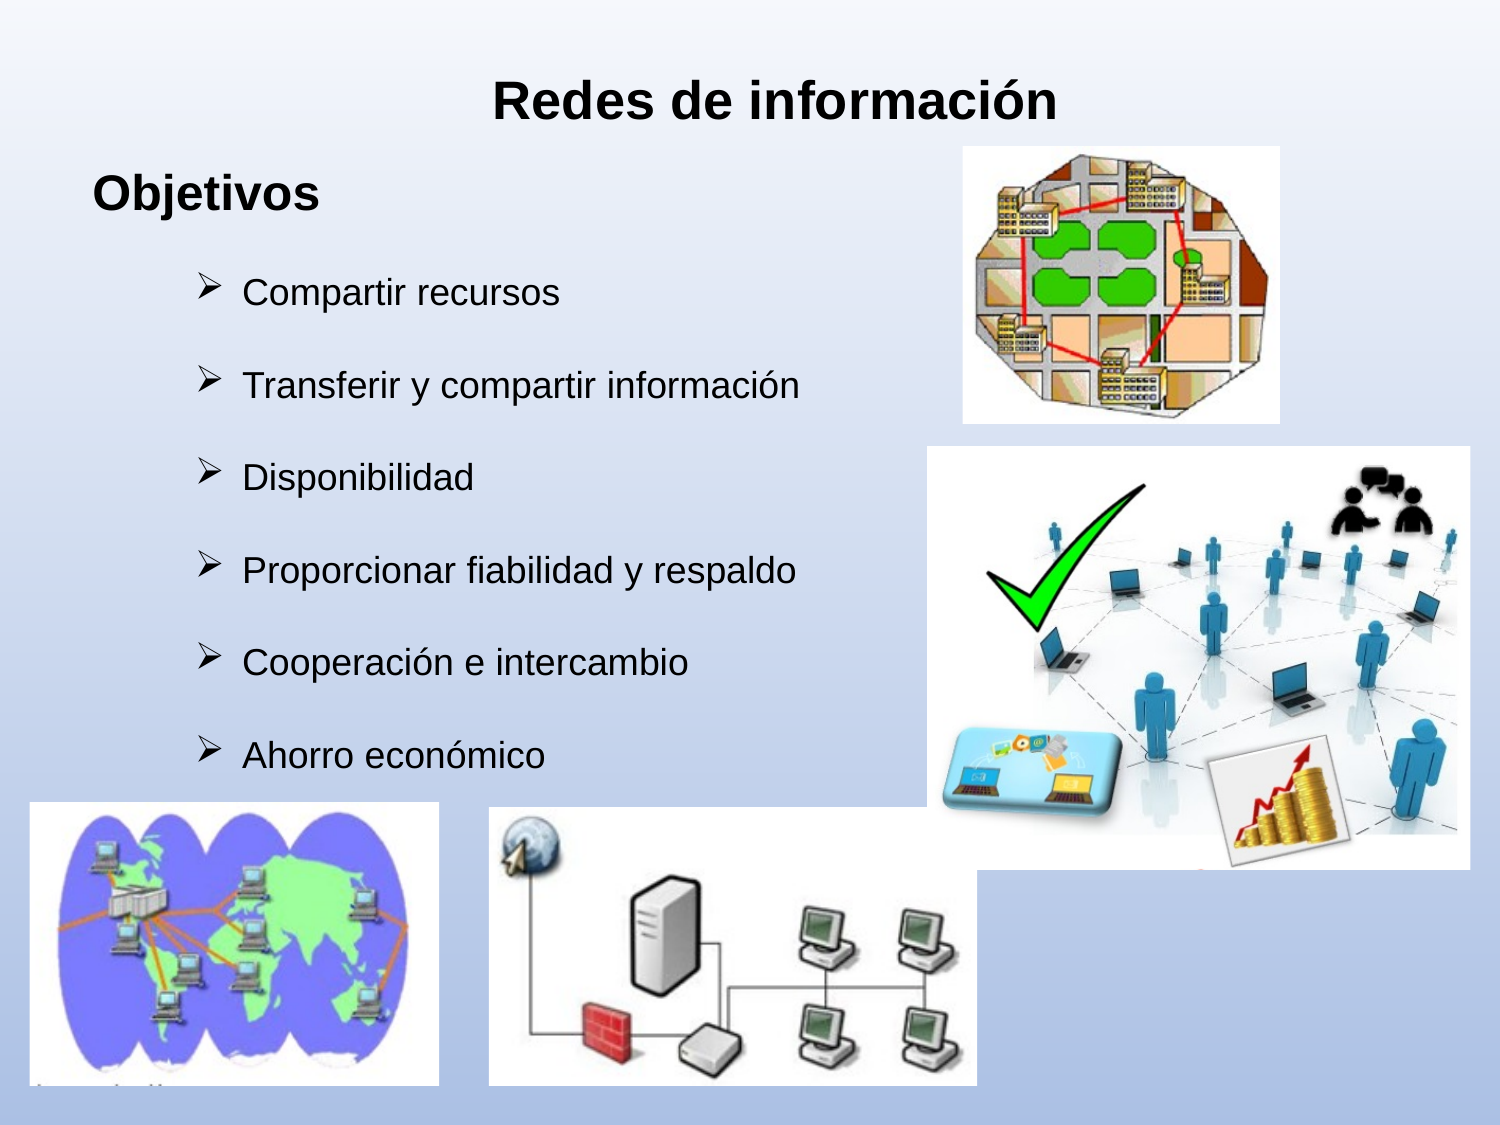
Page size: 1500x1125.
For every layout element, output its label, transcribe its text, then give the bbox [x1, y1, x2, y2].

picture [962, 146, 1280, 424]
text_box Compartir recursos Transferir y compartir información Disponibilidad Proporcionar fiabilidad y respaldo Cooperación e intercambio Ahorro económico [180, 238, 878, 784]
picture [488, 446, 1471, 1086]
text_box Redes de información [209, 57, 1344, 140]
text_box Objetivos [76, 153, 337, 236]
picture [29, 802, 440, 1086]
